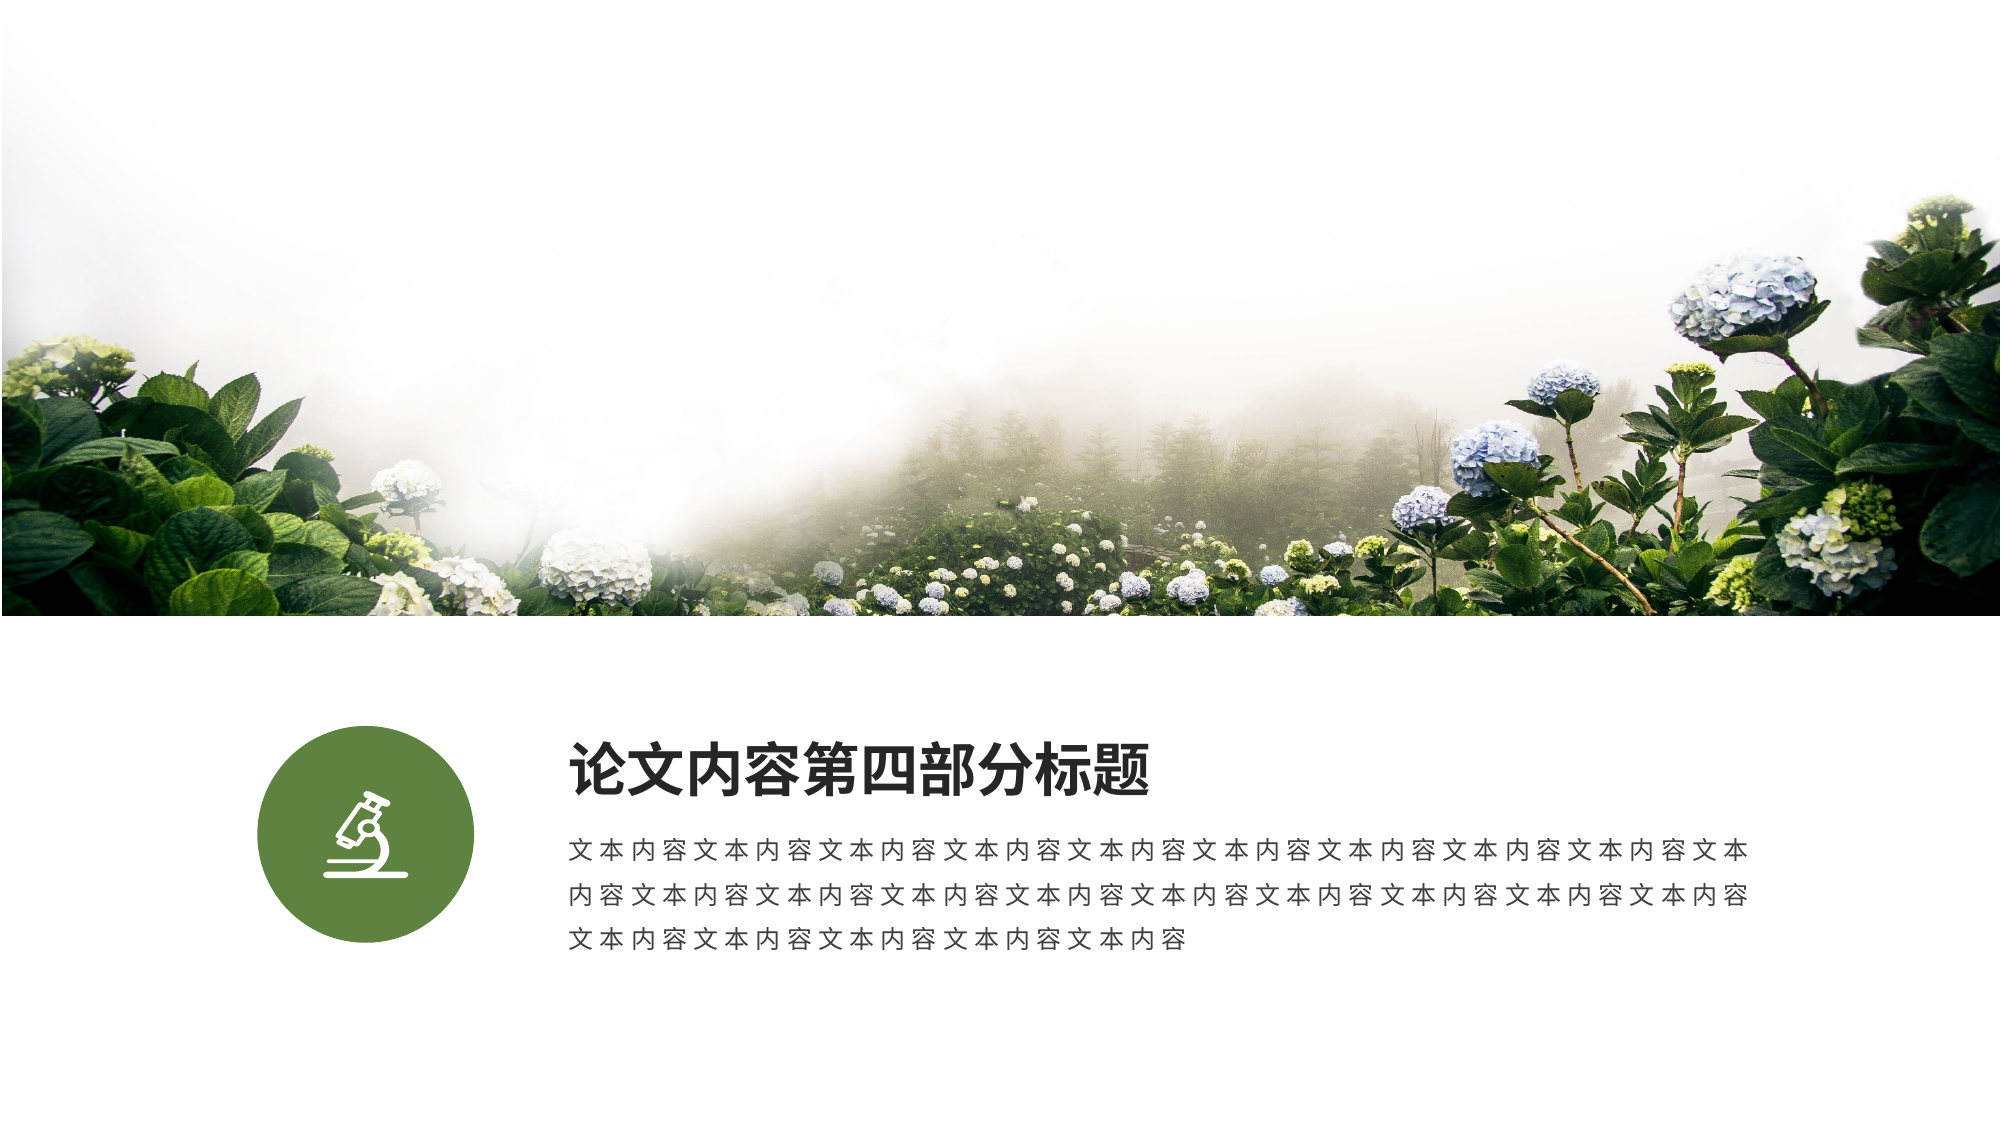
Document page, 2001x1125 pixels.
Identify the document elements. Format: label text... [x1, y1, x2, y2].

picture [0, 0, 2000, 616]
text_box 论文内容第四部分标题 [553, 690, 1491, 811]
text_box [323, 791, 409, 879]
text_box 文本内容文本内容文本内容文本内容文本内容文本内容文本内容文本内容文本内容文本内容文本内容文本内容文本内容文本内容文本内容文本内容文本内容文本内容文本内容文本内容文本内容文本内容文本内容文本内容 [553, 811, 1793, 962]
text_box [256, 724, 476, 944]
